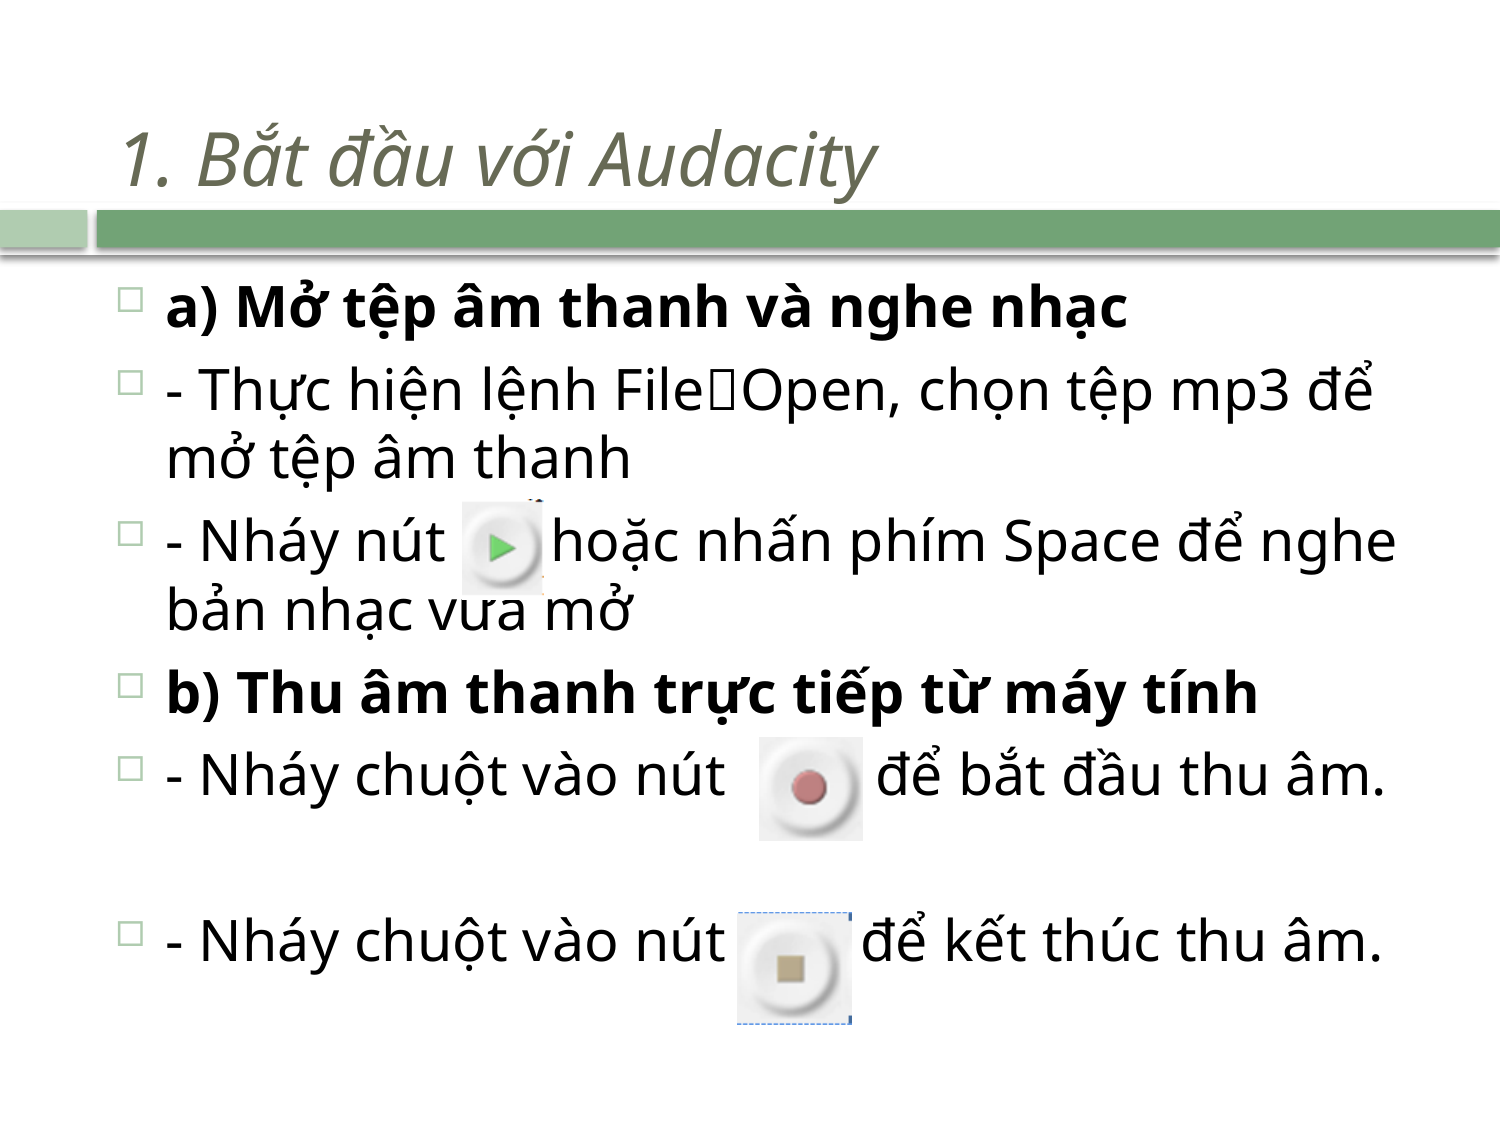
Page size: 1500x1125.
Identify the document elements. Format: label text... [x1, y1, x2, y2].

picture [462, 499, 544, 601]
picture [737, 912, 852, 1026]
picture [759, 737, 863, 841]
list a) Mở tệp âm thanh và nghe nhạc - Thực hiện lệnh FileOpen, chọn tệp mp3 để mở tệp âm thanh - Nháy nút hoặc nhấn phím Space để nghe bản nhạc vừa mở b) Thu âm thanh trực tiếp từ máy tính - Nháy chuột vào nút để bắt đầu thu âm. - Nháy chuột vào nút để kết thúc thu âm. [100, 262, 1438, 1088]
title 1. Bắt đầu với Audacity [100, 75, 1438, 238]
